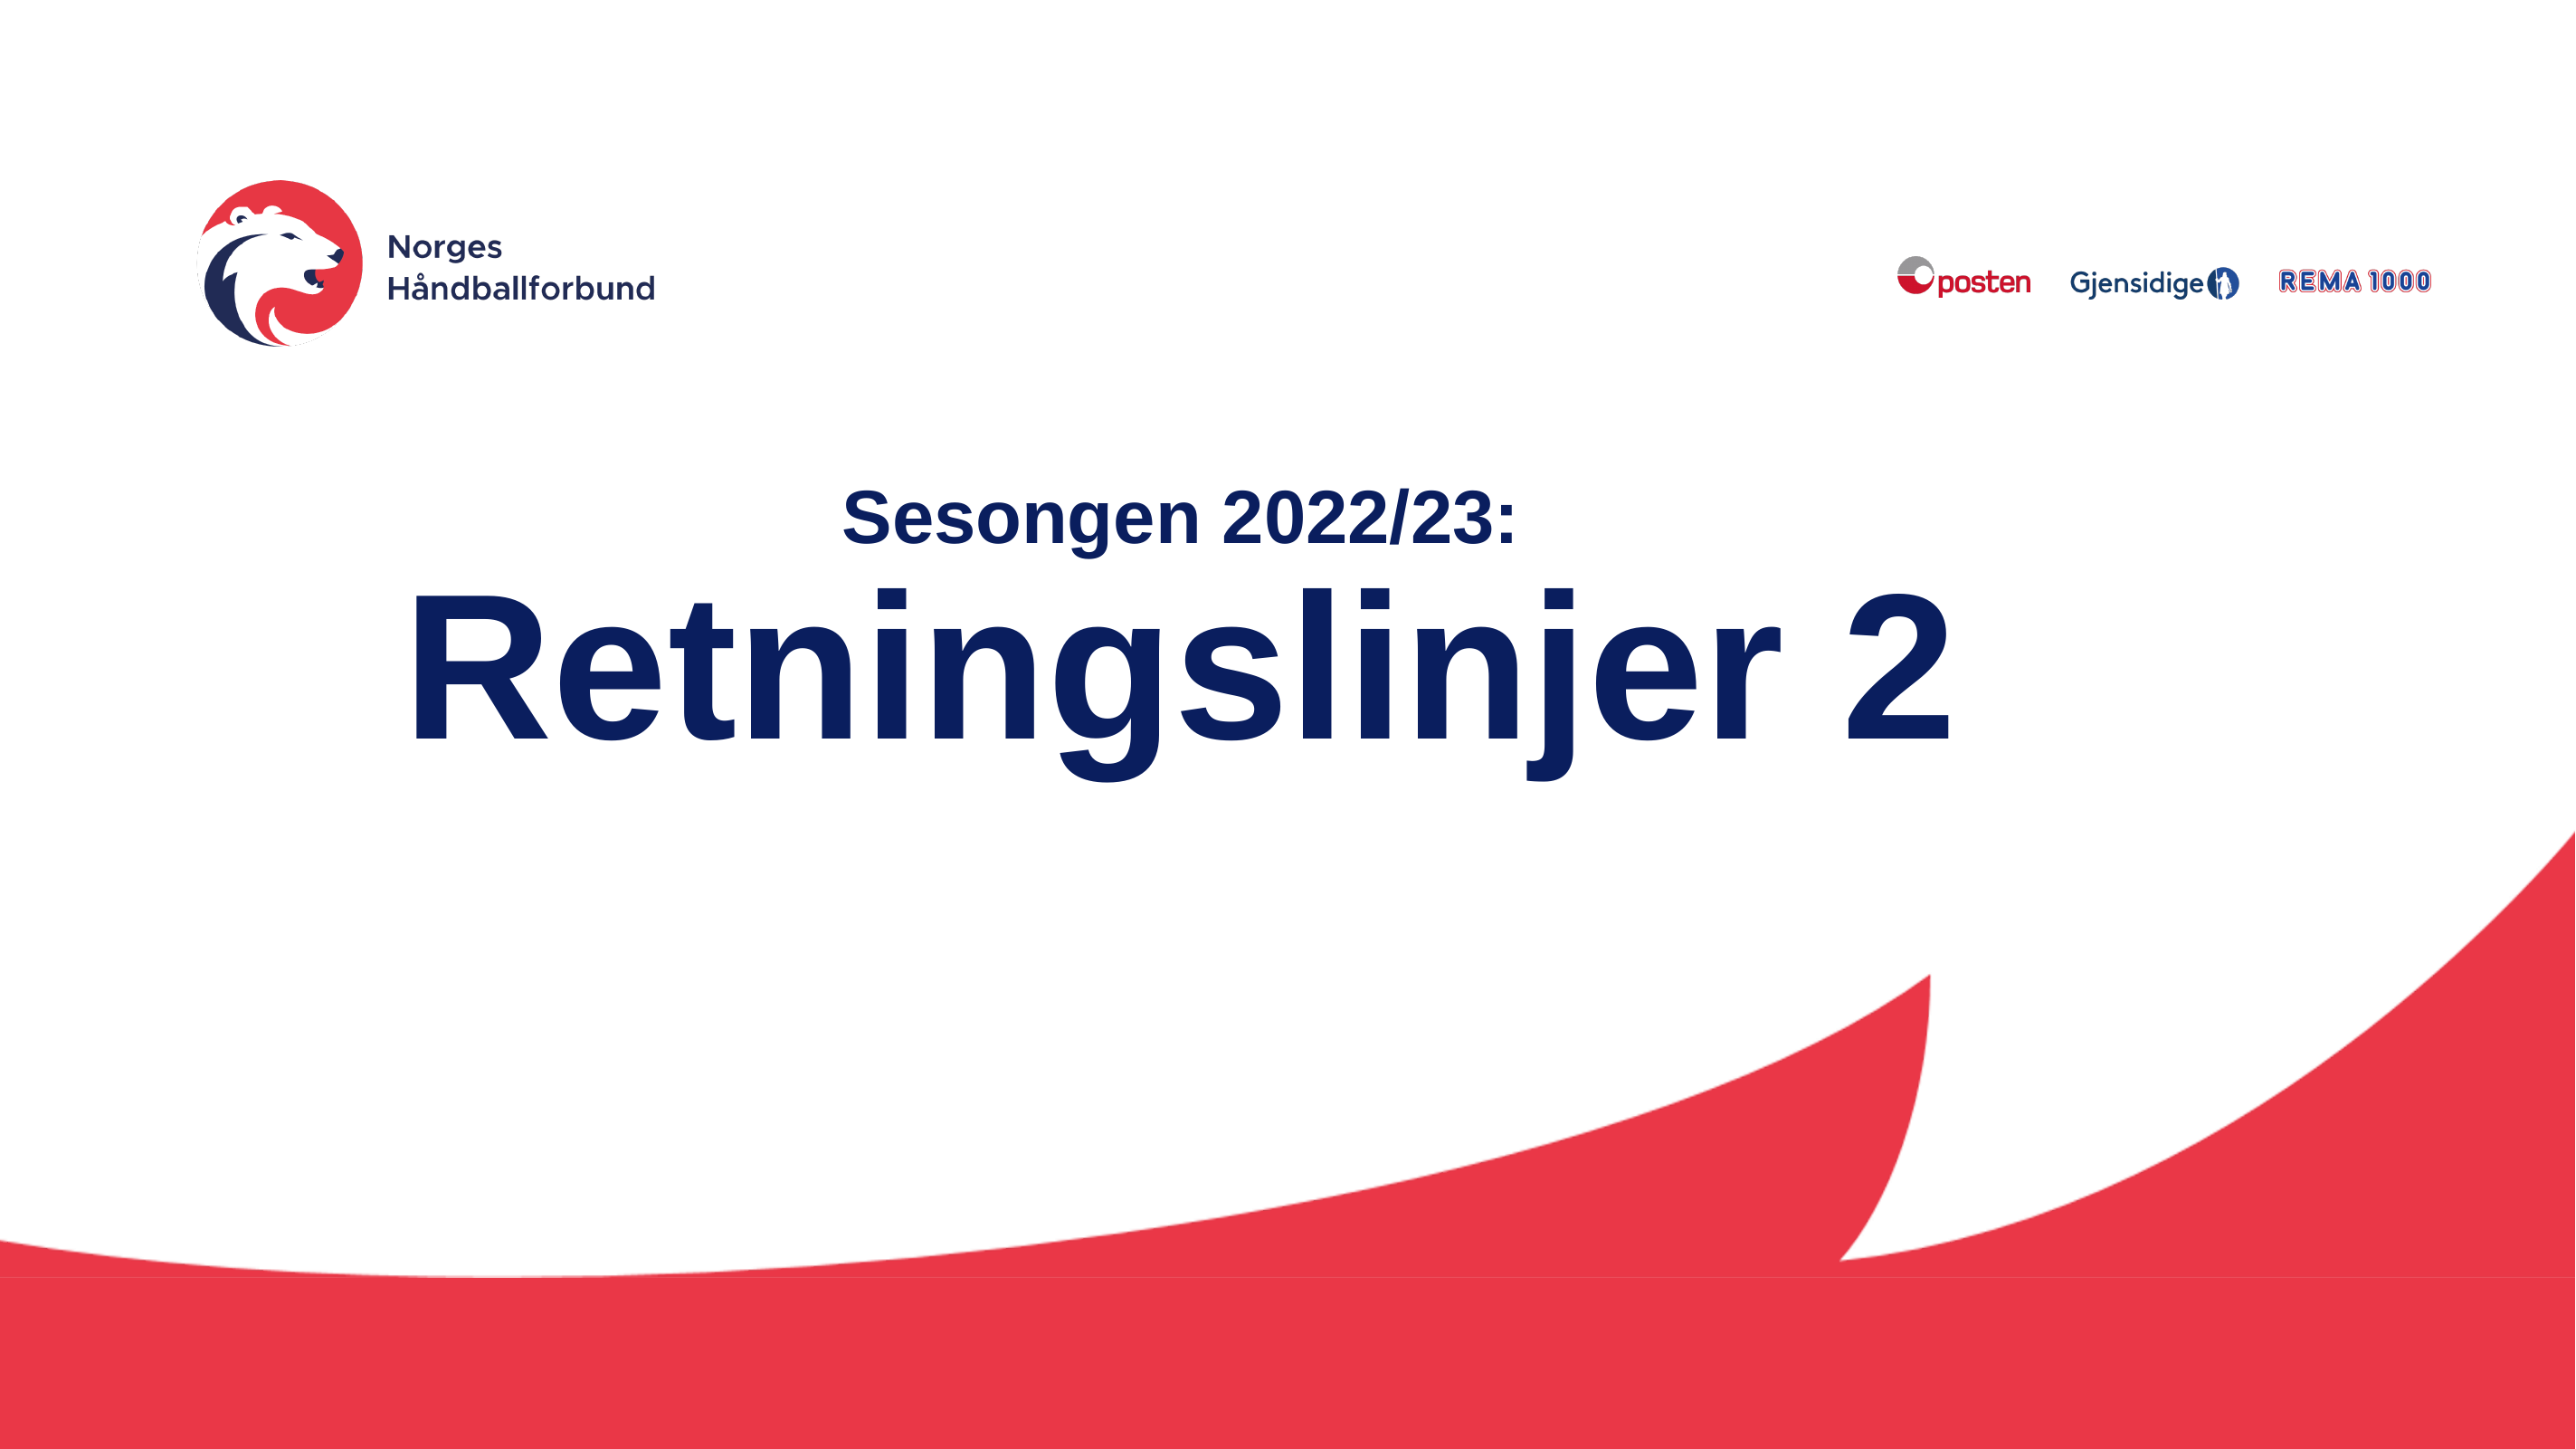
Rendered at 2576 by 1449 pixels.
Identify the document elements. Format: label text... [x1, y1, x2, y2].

picture [0, 0, 2576, 1278]
title Sesongen 2022/23: Retningslinjer 2 [198, 283, 2163, 785]
